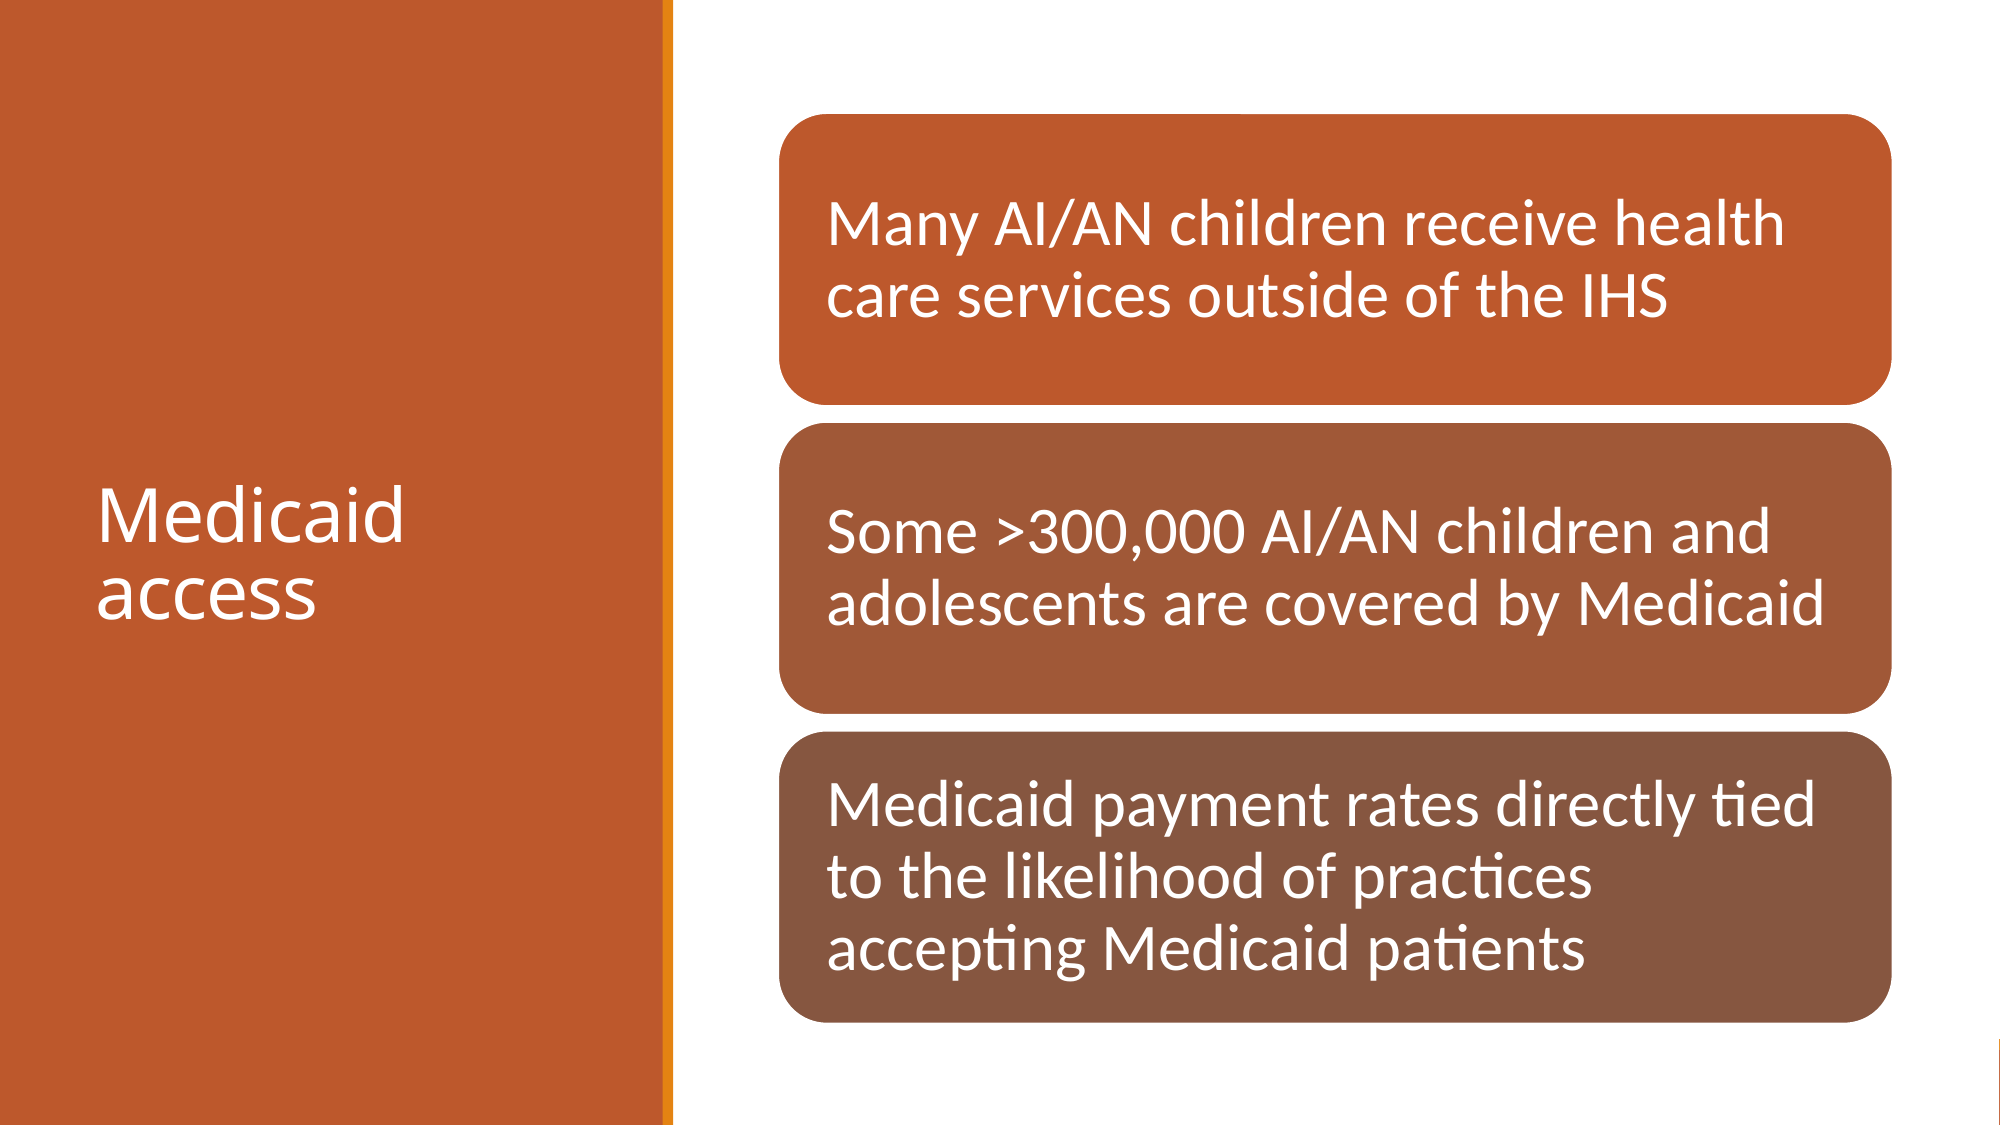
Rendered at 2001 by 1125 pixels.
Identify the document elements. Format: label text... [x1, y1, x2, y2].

text_box [0, 0, 661, 1125]
title Medicaid access [80, 84, 587, 1032]
text_box [661, 0, 674, 1125]
text_box [674, 0, 2000, 1125]
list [777, 104, 1894, 1033]
